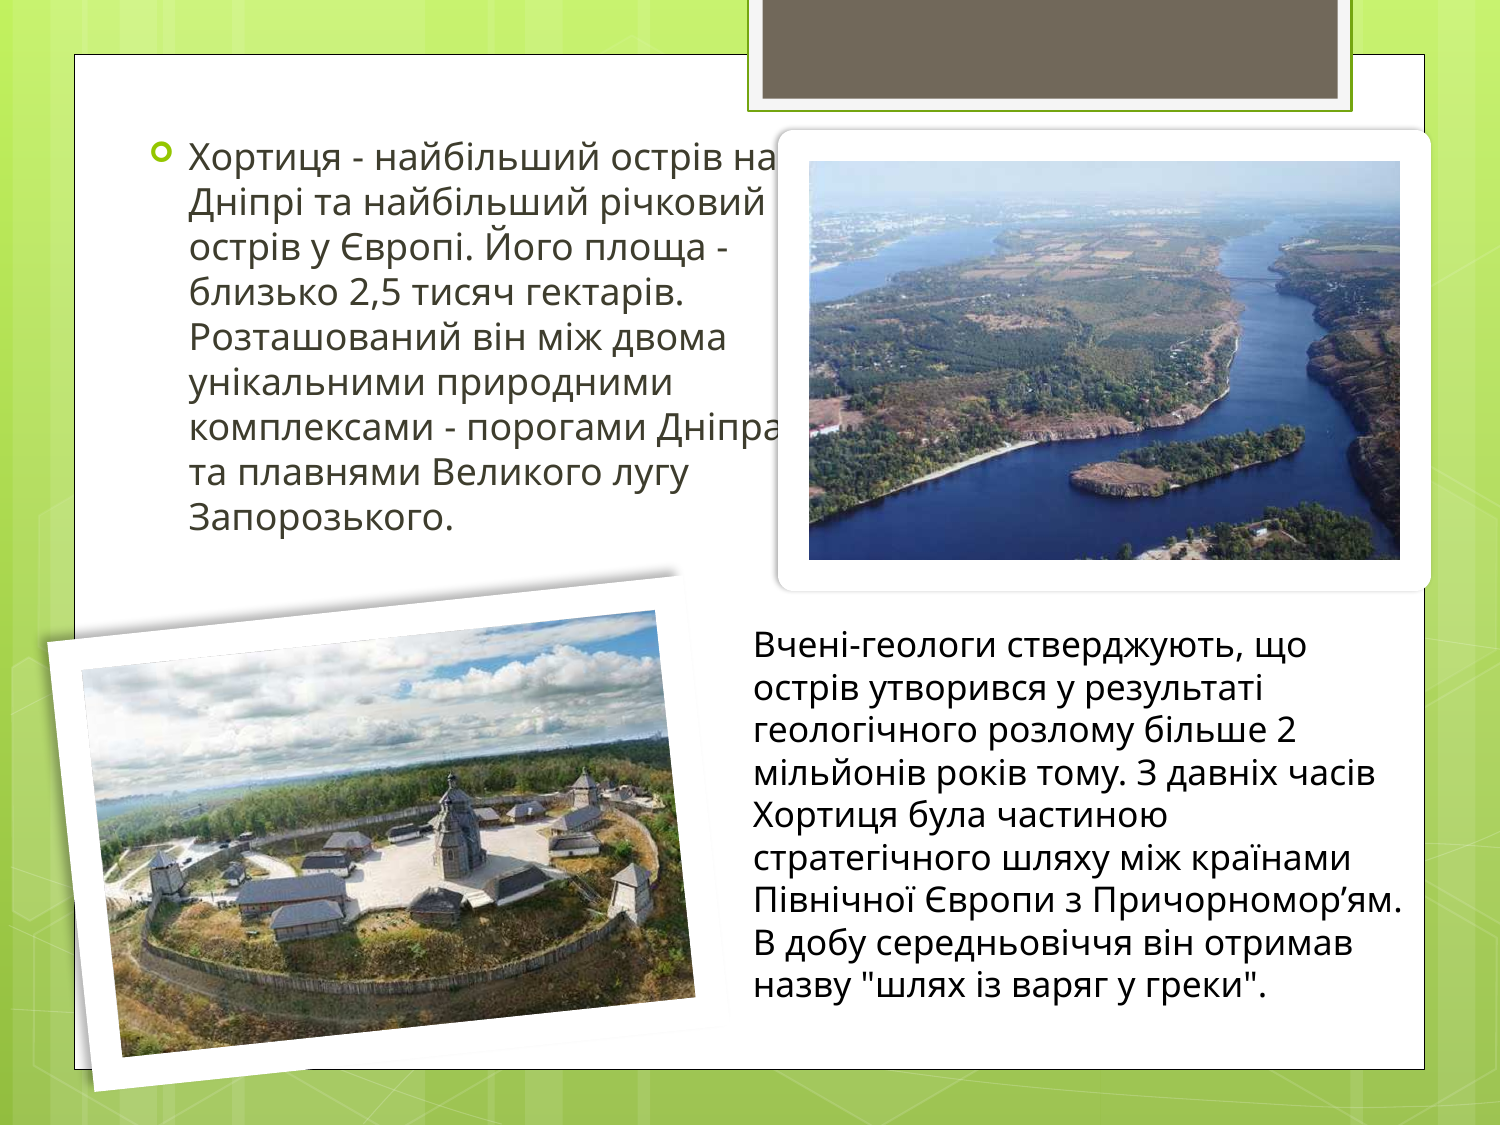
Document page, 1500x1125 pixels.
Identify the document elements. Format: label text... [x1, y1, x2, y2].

list Хортиця - найбільший острів на Дніпрі та найбільший річковий острів у Європі. Його площа - близько 2,5 тисяч гектарів. Розташований він між двома унікальними природними комплексами - порогами Дніпра та плавнями Великого лугу Запорозького. [123, 125, 833, 598]
picture [82, 611, 695, 1057]
text_box Вчені-геологи стверджують, що острів утворився у результаті геологічного розлому більше 2 мільйонів років тому. З давніх часів Хортиця була частиною стратегічного шляху між країнами Північної Європи з Причорномор’ям. В добу середньовіччя він отримав назву "шлях із варяг у греки". [738, 615, 1424, 1055]
picture [808, 160, 1400, 560]
